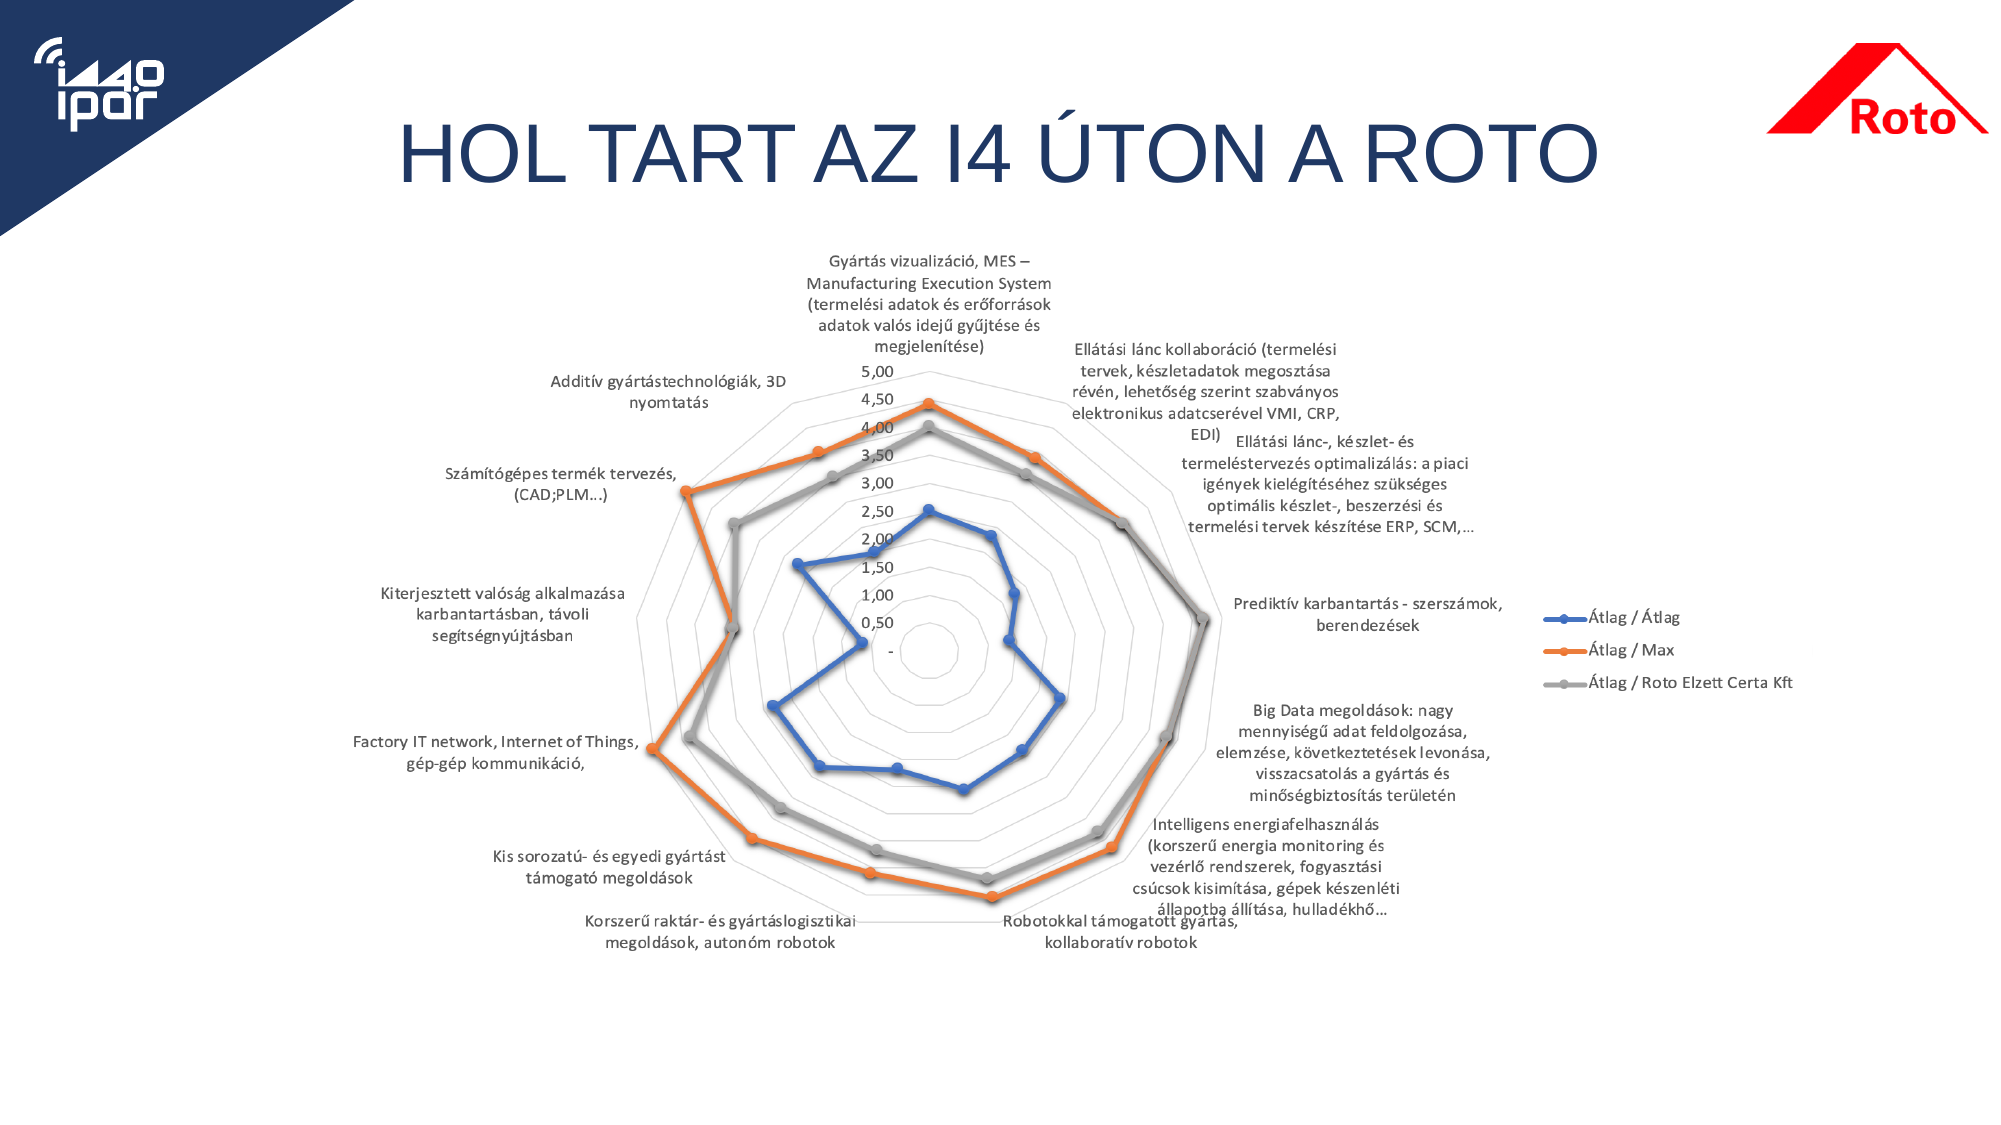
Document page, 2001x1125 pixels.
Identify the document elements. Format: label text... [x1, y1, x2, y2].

picture [337, 198, 1813, 1106]
title Hol tart az i4 úton a Roto [202, 54, 1798, 256]
